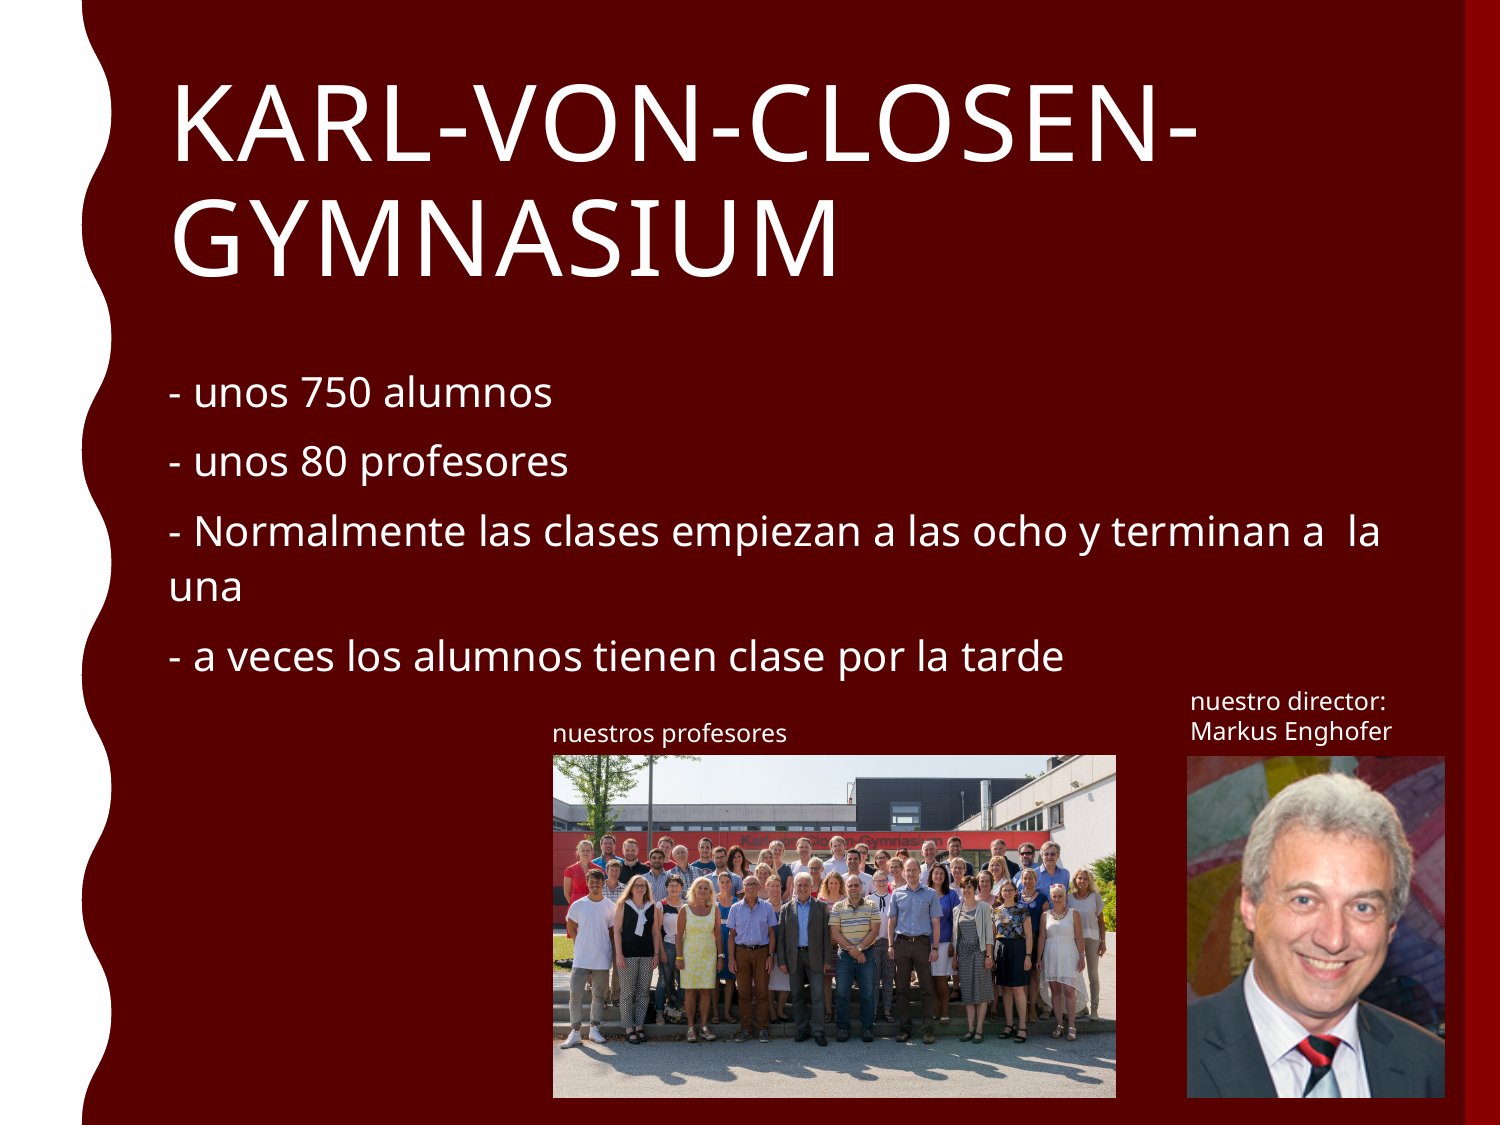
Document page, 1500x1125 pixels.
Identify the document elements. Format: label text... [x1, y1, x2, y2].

picture [553, 755, 1116, 1098]
title Karl-von-Closen-Gymnasium [154, 62, 1407, 308]
text_box nuestros profesores [537, 710, 821, 755]
list - unos 750 alumnos - unos 80 profesores - Normalmente las clases empiezan a las ocho y terminan a la una - a veces los alumnos tienen clase por la tarde [154, 352, 1407, 943]
picture [1187, 756, 1445, 1098]
text_box nuestro director: Markus Enghofer [1175, 677, 1483, 753]
